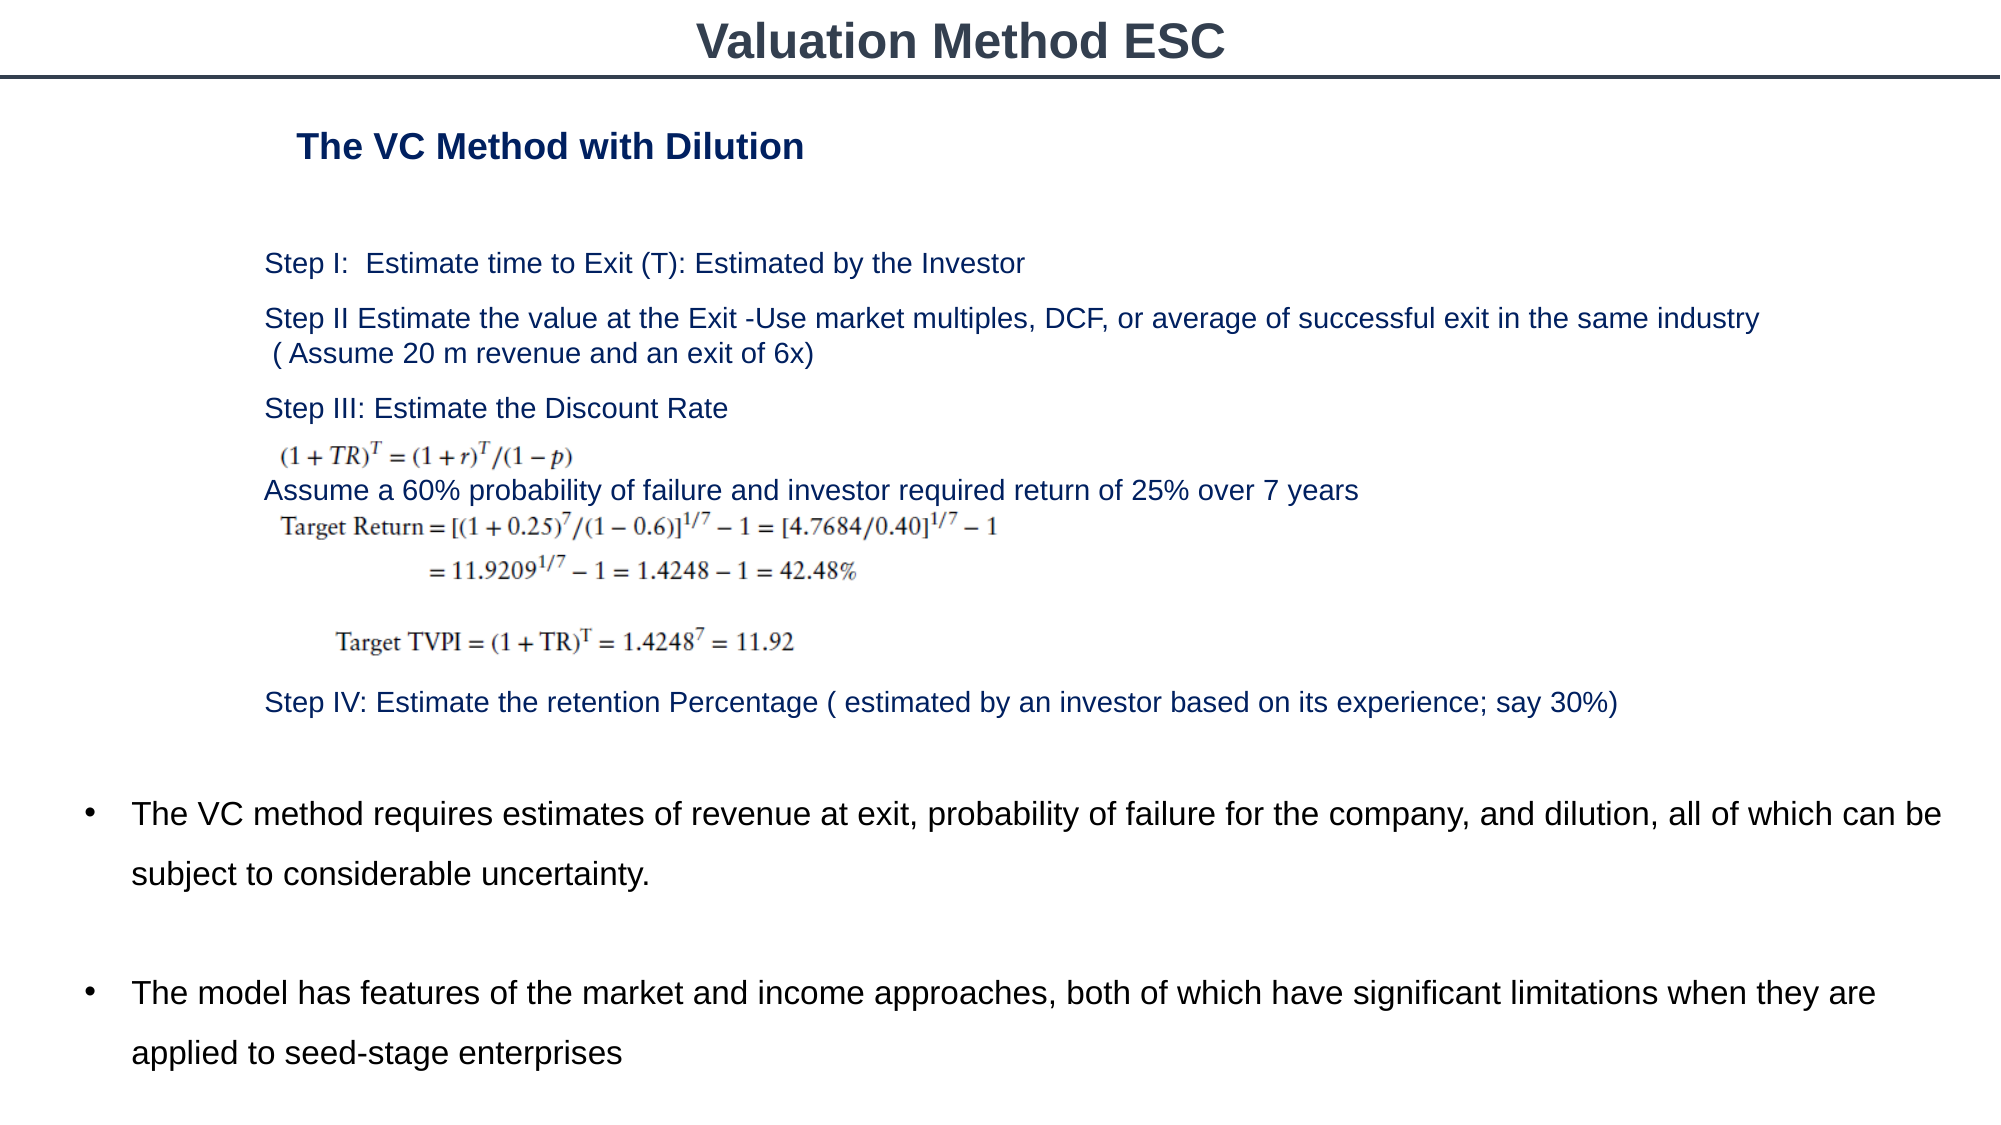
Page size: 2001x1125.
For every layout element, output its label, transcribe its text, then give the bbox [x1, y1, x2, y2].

picture [248, 421, 1034, 587]
text_box The VC Method with Dilution [281, 114, 1284, 175]
text_box Assume a 60% probability of failure and investor required return of 25% over 7 years [638, 464, 1638, 536]
text_box Step I: Estimate time to Exit (T): Estimated by the Investor Step II Estimate the value at the Exit -Use market multiples, DCF, or average of successful exit in the same industry ( Assume 20 m revenue and an exit of 6x) Step III: Estimate the Discount Rate [249, 236, 1778, 532]
picture [313, 616, 904, 675]
text_box The VC method requires estimates of revenue at exit, probability of failure for the company, and dilution, all of which can be subject to considerable uncertainty. The model has features of the market and income approaches, both of which have significant limitations when they are applied to seed-stage enterprises [69, 764, 1972, 1079]
text_box Valuation Method ESC [312, 1, 1638, 76]
text_box Step IV: Estimate the retention Percentage ( estimated by an investor based on its experience; say 30%) [249, 536, 1653, 761]
